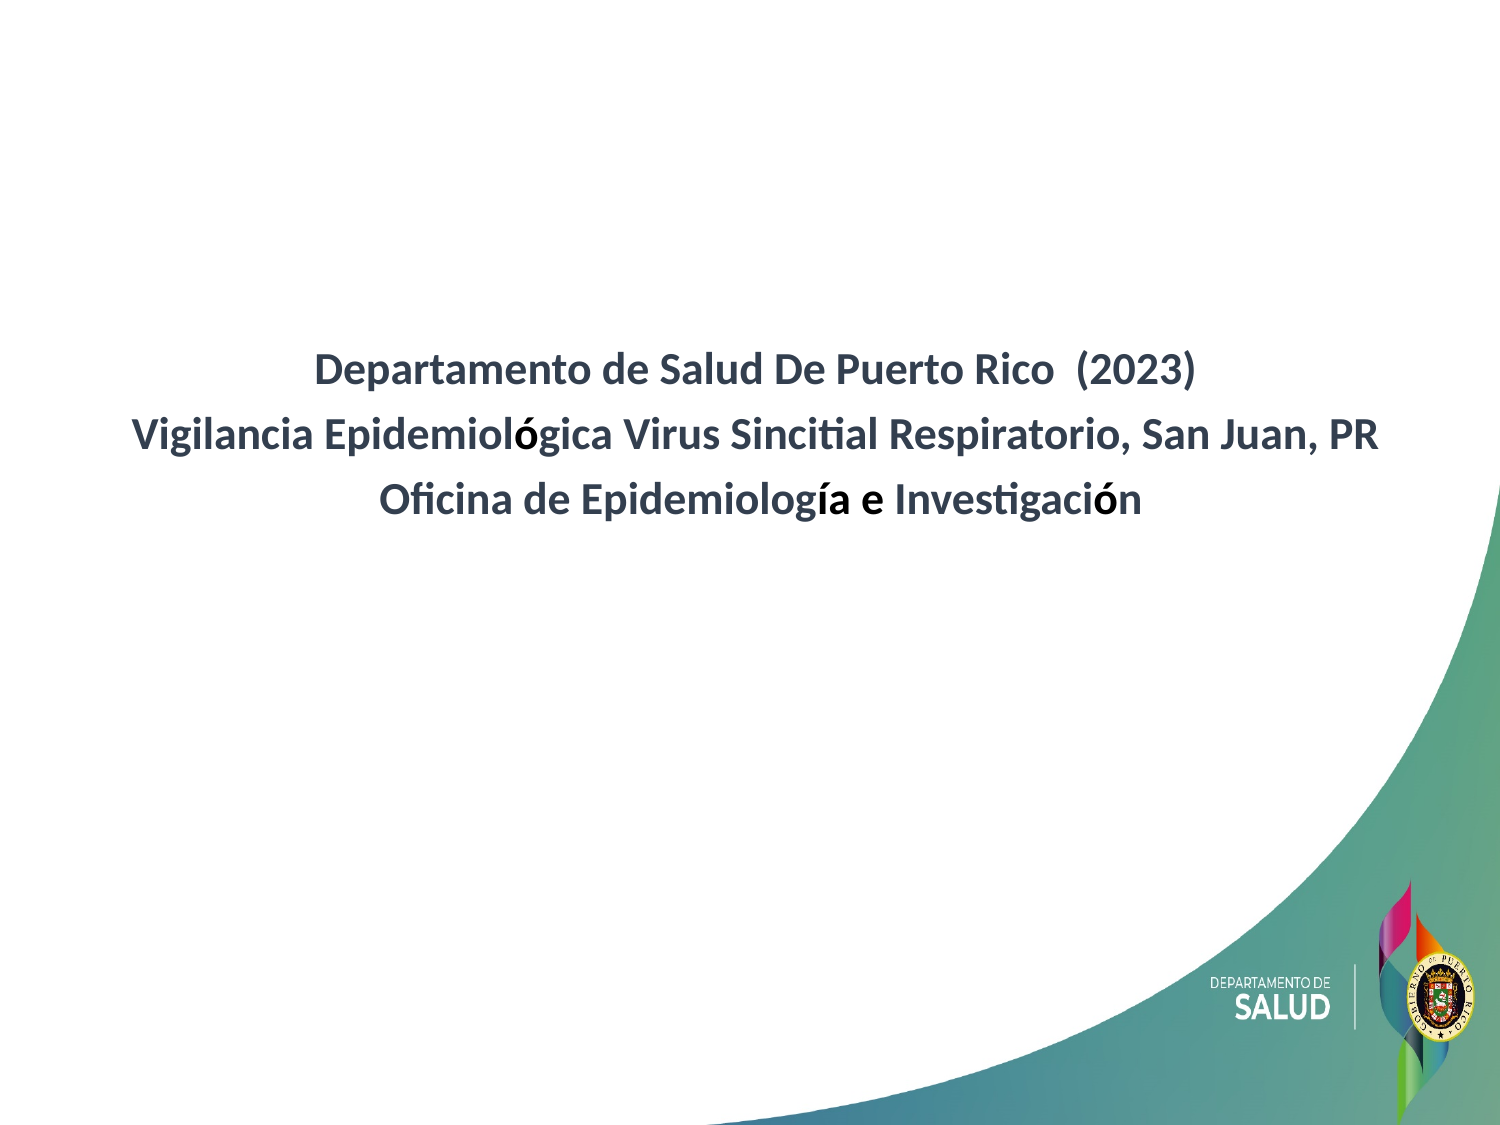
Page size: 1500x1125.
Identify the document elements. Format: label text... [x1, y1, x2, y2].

picture [0, 0, 1500, 1125]
list Departamento de Salud De Puerto Rico (2023) Vigilancia Epidemiológica Virus Sincitial Respiratorio, San Juan, PR Oficina de Epidemiología e Investigación [112, 337, 1410, 688]
